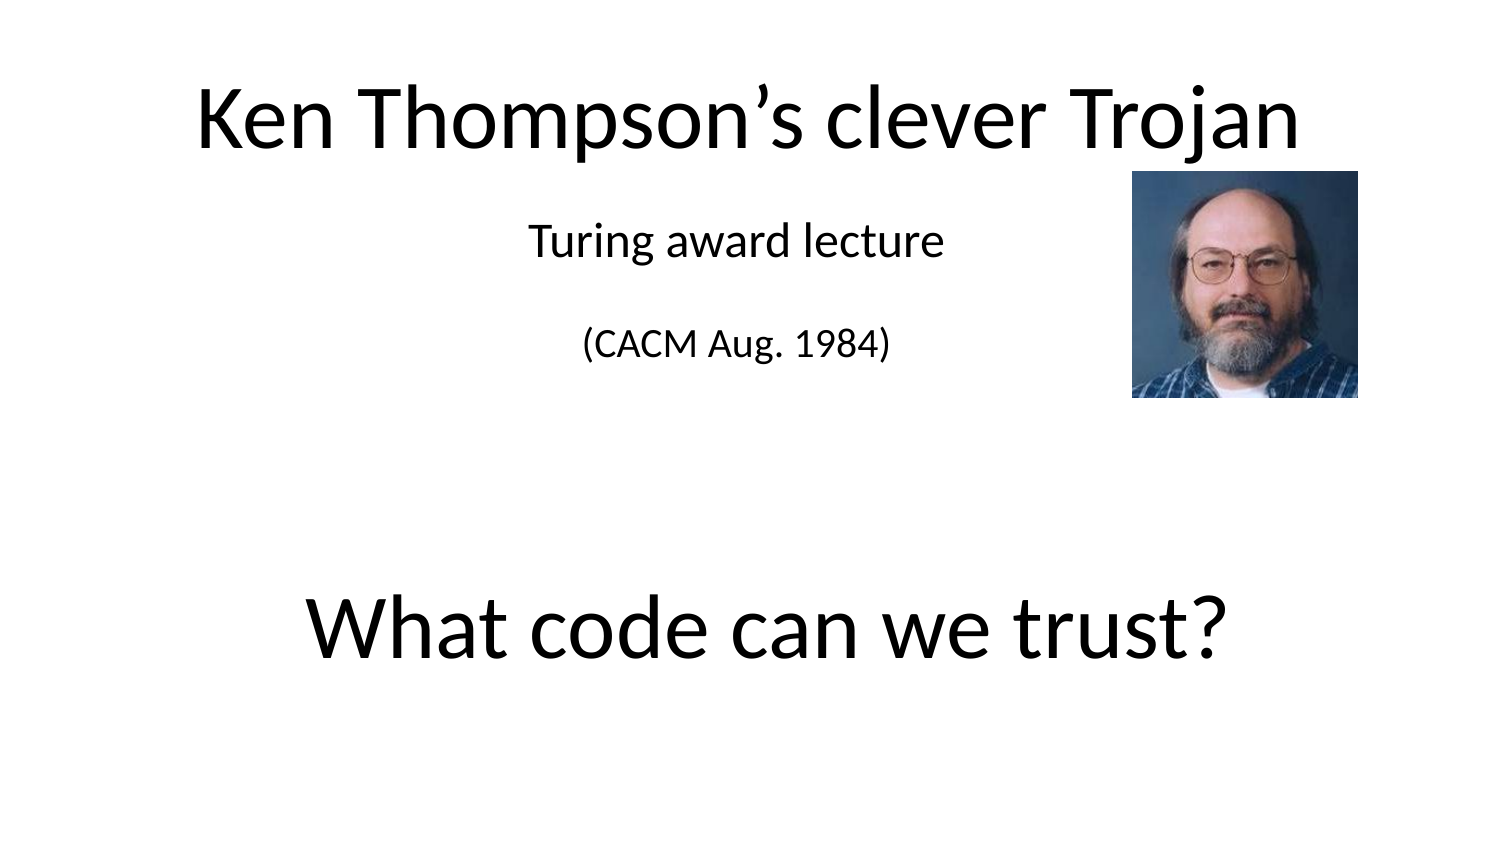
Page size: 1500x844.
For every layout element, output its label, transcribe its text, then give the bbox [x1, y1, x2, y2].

text_box What code can we trust? [290, 559, 1248, 684]
text_box Turing award lecture [513, 200, 961, 276]
title Ken Thompson’s clever Trojan [112, 21, 1388, 203]
picture [1131, 171, 1358, 398]
subtitle (CACM Aug. 1984) [211, 307, 1126, 382]
